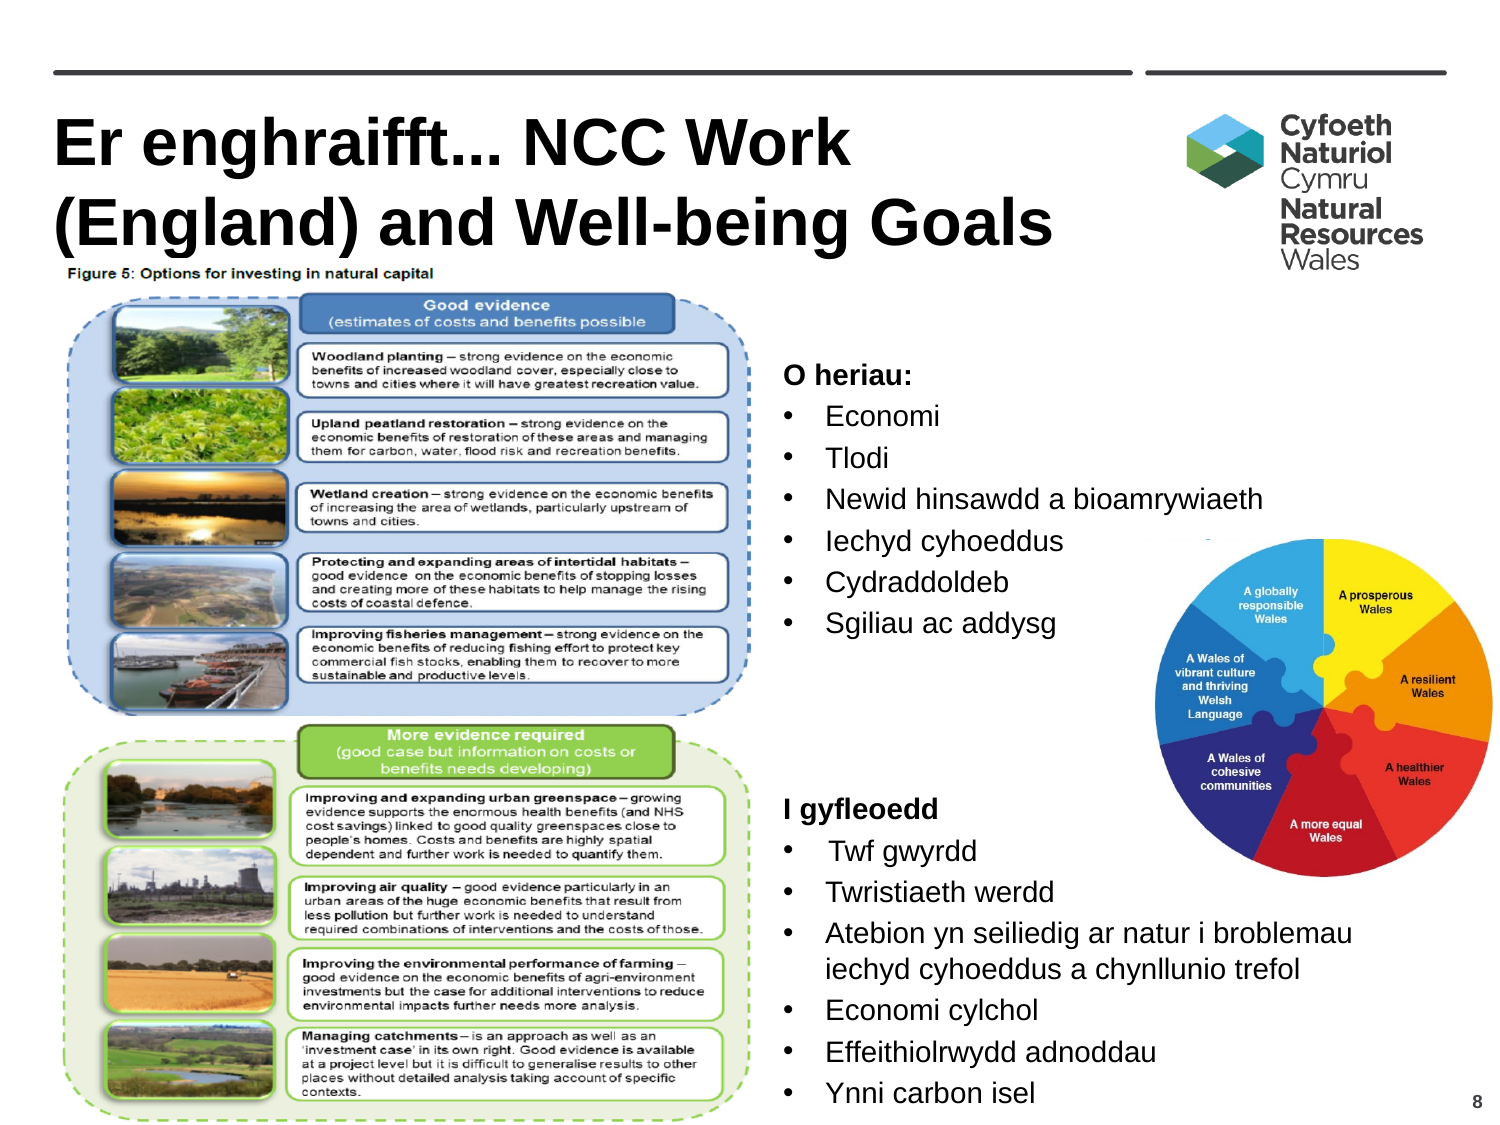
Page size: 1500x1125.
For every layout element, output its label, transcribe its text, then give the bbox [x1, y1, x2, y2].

slide_number 8 [1132, 1052, 1483, 1112]
picture [1168, 95, 1441, 288]
list O heriau: Economi Tlodi Newid hinsawdd a bioamrywiaeth Iechyd cyhoeddus Cydraddoldeb Sgiliau ac addysg I gyfleoedd Twf gwyrdd Twristiaeth werdd Atebion yn seiliedig ar natur i broblemau iechyd cyhoeddus a chynllunio trefol Economi cylchol Effeithiolrwydd adnoddau Ynni carbon isel [783, 314, 1446, 1112]
picture [1132, 539, 1499, 882]
title Er enghraifft... NCC Work (England) and Well-being Goals [53, 78, 1133, 279]
picture [42, 258, 784, 1123]
